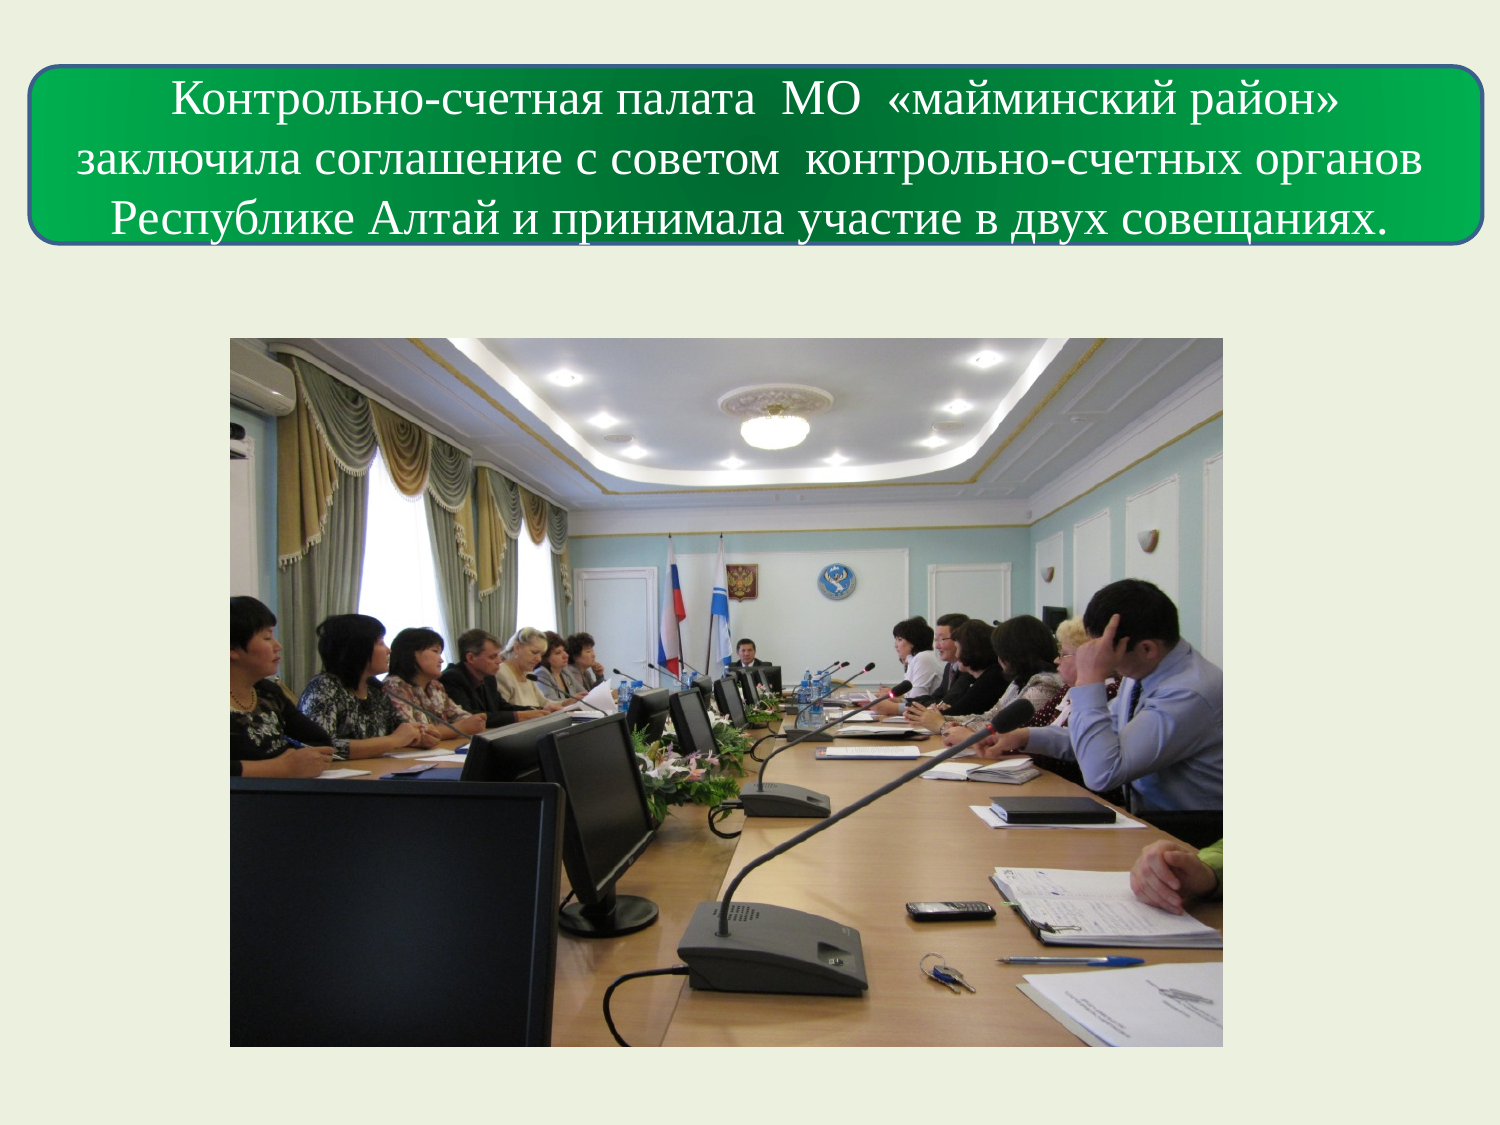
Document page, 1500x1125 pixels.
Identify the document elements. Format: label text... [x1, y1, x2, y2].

text_box Контрольно-счетная палата МО «майминский район» заключила соглашение с советом контрольно-счетных органов Республике Алтай и принимала участие в двух совещаниях. [27, 64, 1485, 246]
picture [229, 337, 1223, 1048]
